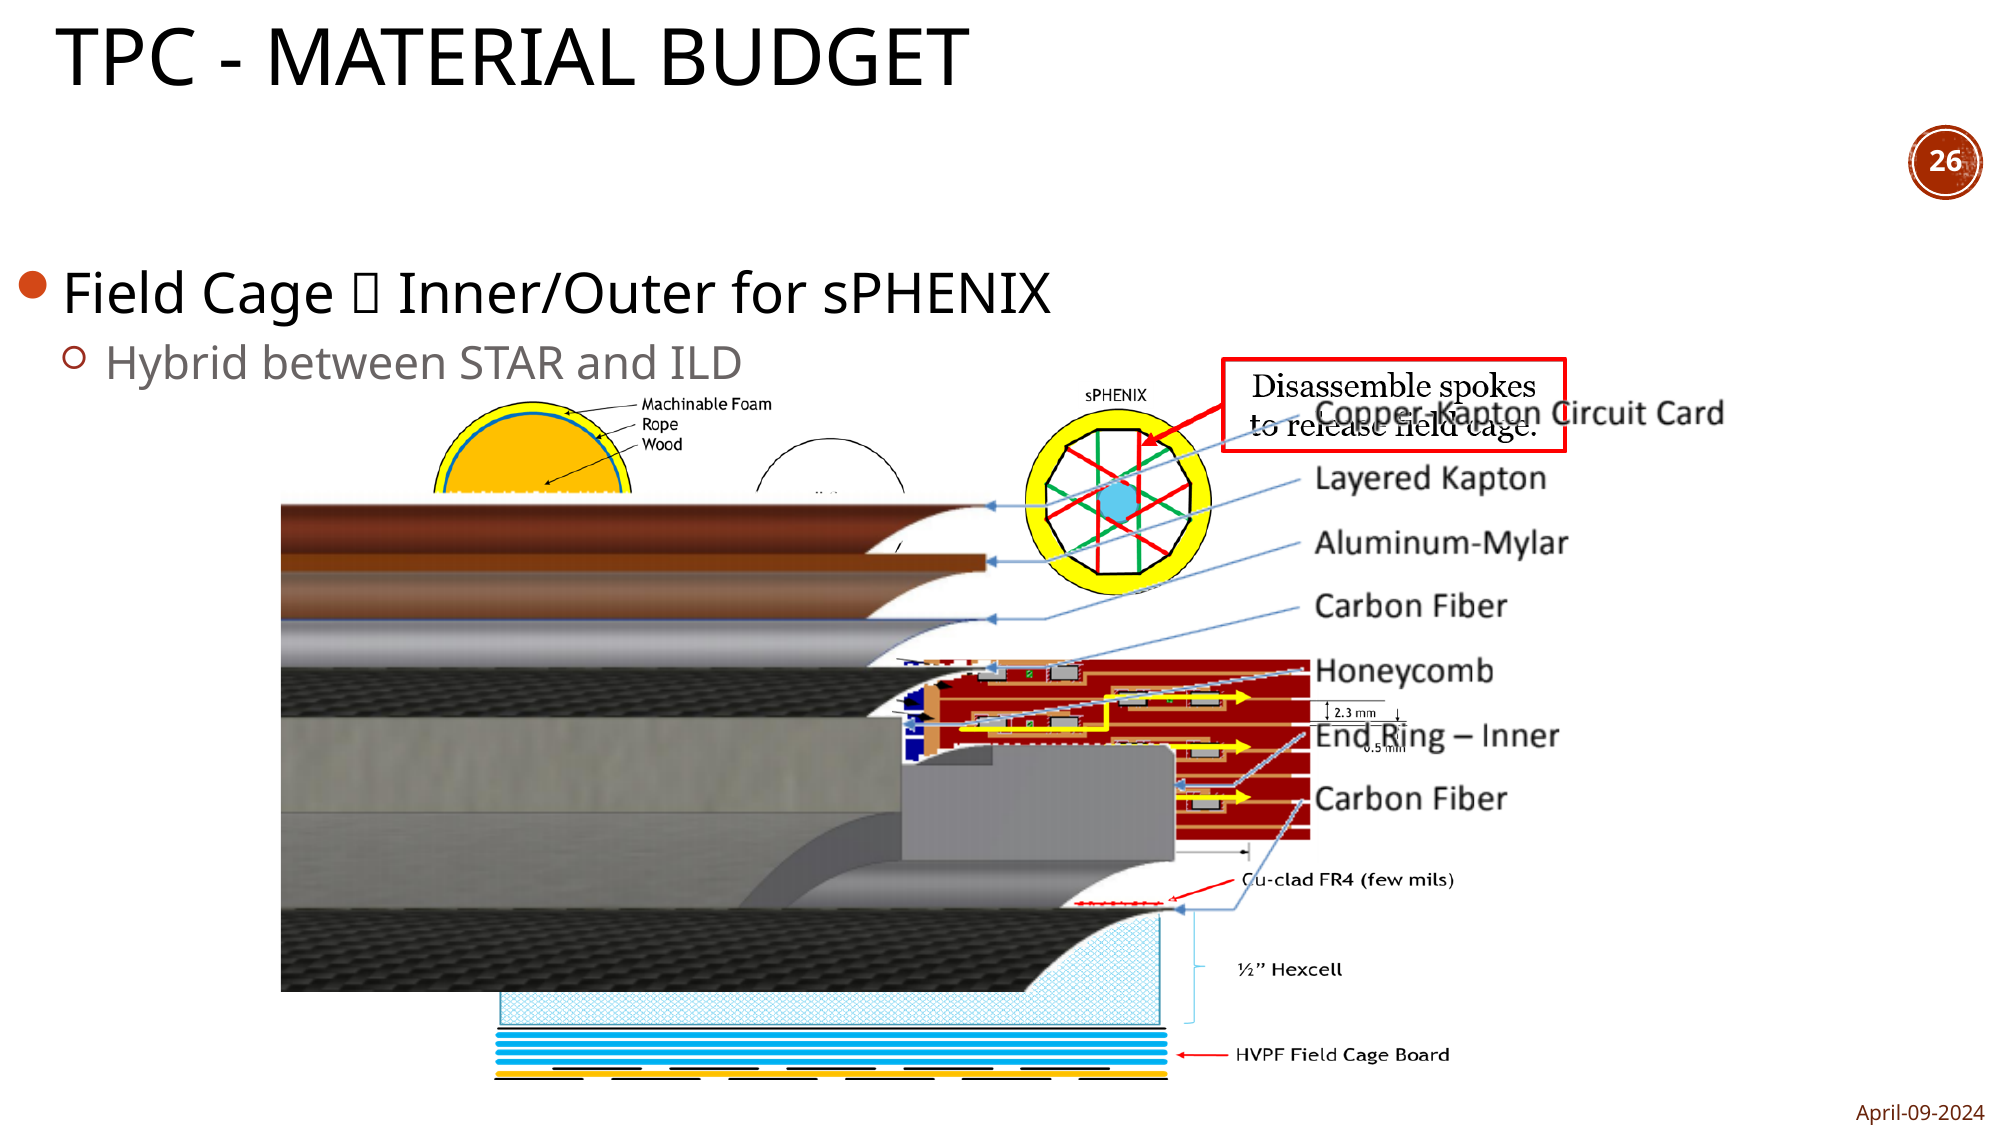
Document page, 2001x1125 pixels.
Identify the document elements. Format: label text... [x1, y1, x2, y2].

picture [280, 355, 1736, 1081]
slide_number 26 [1893, 132, 1999, 192]
slide_number April-09-2024 [1333, 1082, 2000, 1125]
title TPC - Material Budget [40, 10, 1964, 109]
text_box Field Cage  Inner/Outer for sPHENIX Hybrid between STAR and ILD [0, 249, 2000, 1005]
